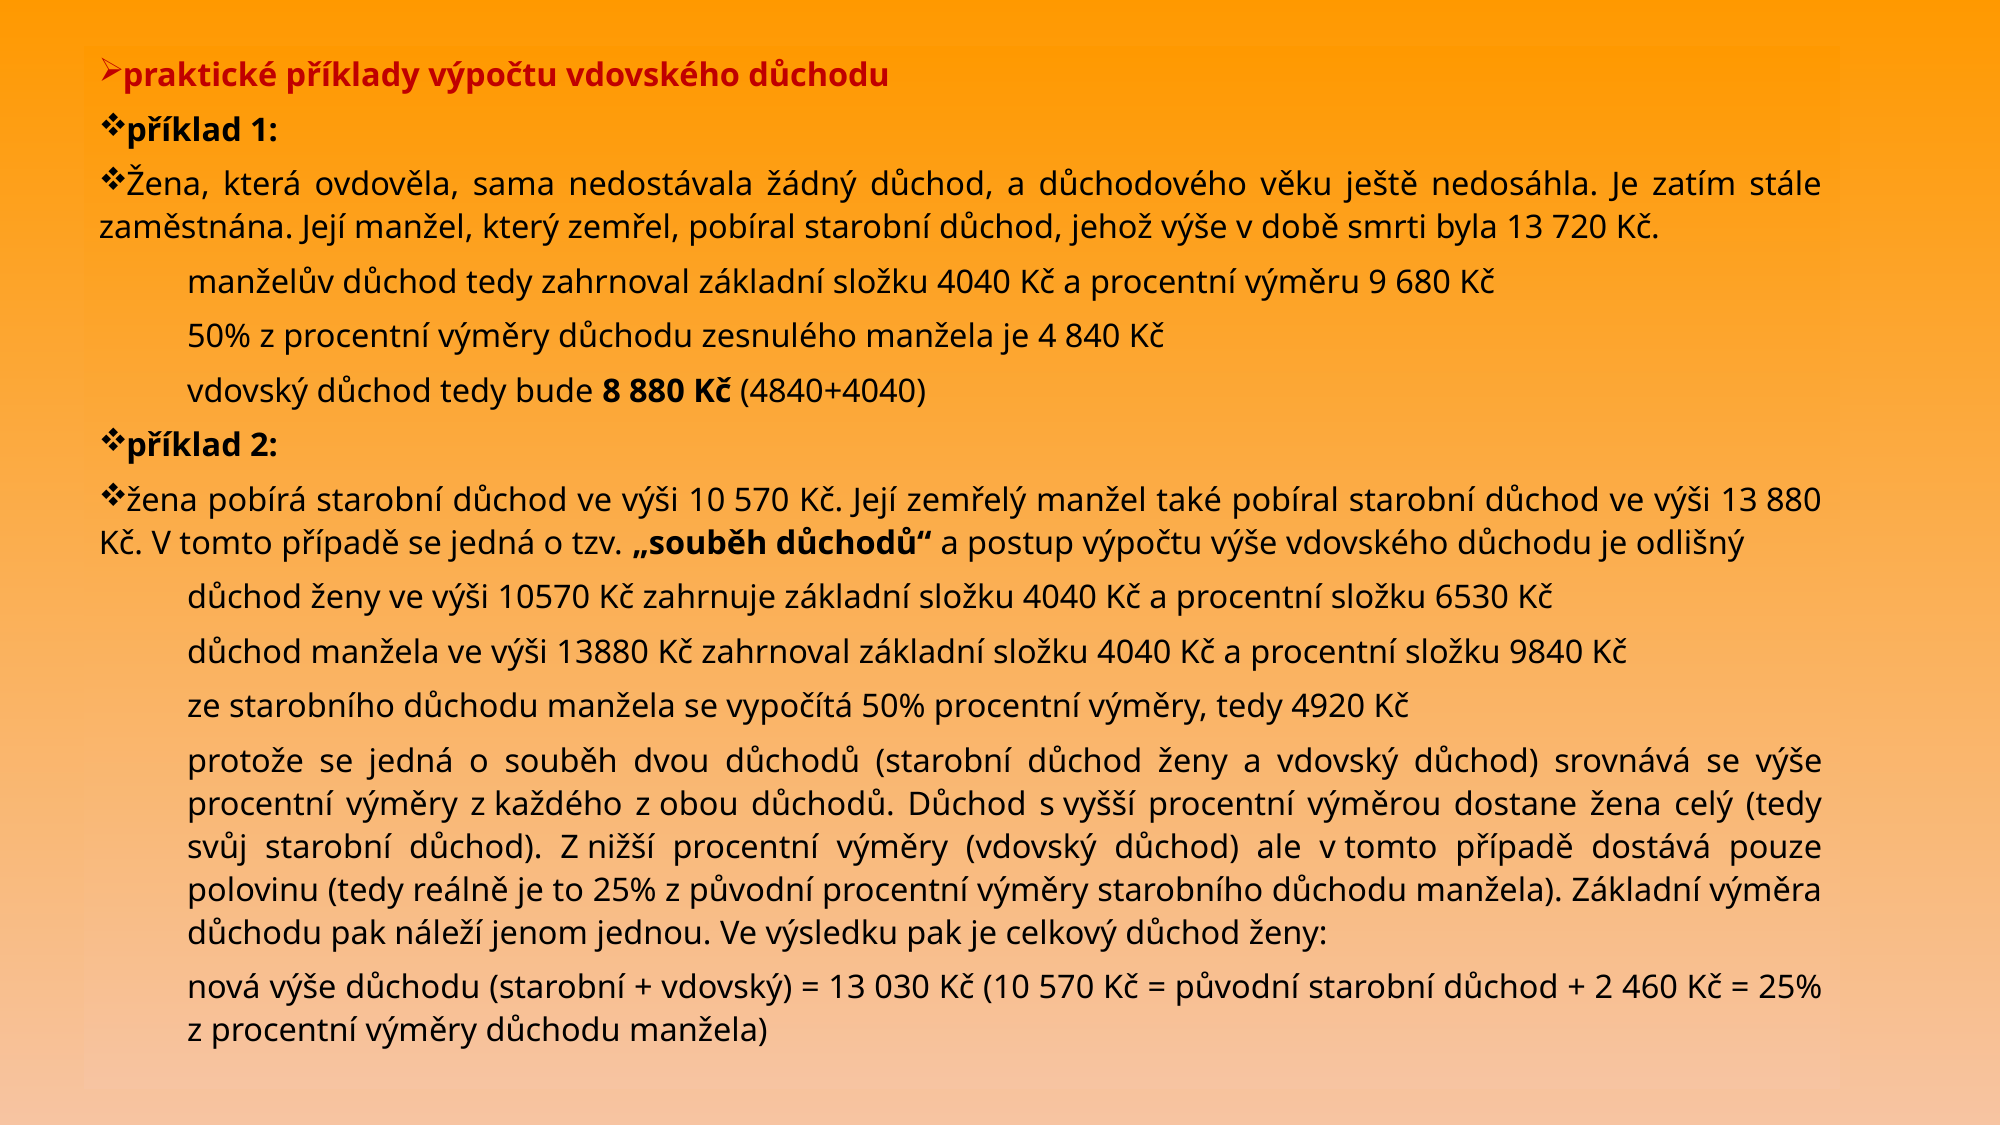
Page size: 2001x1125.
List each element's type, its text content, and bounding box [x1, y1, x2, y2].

subtitle praktické příklady výpočtu vdovského důchodu příklad 1: Žena, která ovdověla, sama nedostávala žádný důchod, a důchodového věku ještě nedosáhla. Je zatím stále zaměstnána. Její manžel, který zemřel, pobíral starobní důchod, jehož výše v době smrti byla 13 720 Kč. manželův důchod tedy zahrnoval základní složku 4040 Kč a procentní výměru 9 680 Kč 50% z procentní výměry důchodu zesnulého manžela je 4 840 Kč vdovský důchod tedy bude 8 880 Kč (4840+4040) příklad 2: žena pobírá starobní důchod ve výši 10 570 Kč. Její zemřelý manžel také pobíral starobní důchod ve výši 13 880 Kč. V tomto případě se jedná o tzv. „souběh důchodů“ a postup výpočtu výše vdovského důchodu je odlišný důchod ženy ve výši 10570 Kč zahrnuje základní složku 4040 Kč a procentní složku 6530 Kč důchod manžela ve výši 13880 Kč zahrnoval základní složku 4040 Kč a procentní složku 9840 Kč ze starobního důchodu manžela se vypočítá 50% procentní výměry, tedy 4920 Kč protože se jedná o souběh dvou důchodů (starobní důchod ženy a vdovský důchod) srovnává se výše procentní výměry z každého z obou důchodů. Důchod s vyšší procentní výměrou dostane žena celý (tedy svůj starobní důchod). Z nižší procentní výměry (vdovský důchod) ale v tomto případě dostává pouze polovinu (tedy reálně je to 25% z původní procentní výměry starobního důchodu manžela). Základní výměra důchodu pak náleží jenom jednou. Ve výsledku pak je celkový důchod ženy: nová výše důchodu (starobní + vdovský) = 13 030 Kč (10 570 Kč = původní starobní důchod + 2 460 Kč = 25% z procentní výměry důchodu manžela) [84, 46, 1840, 1089]
